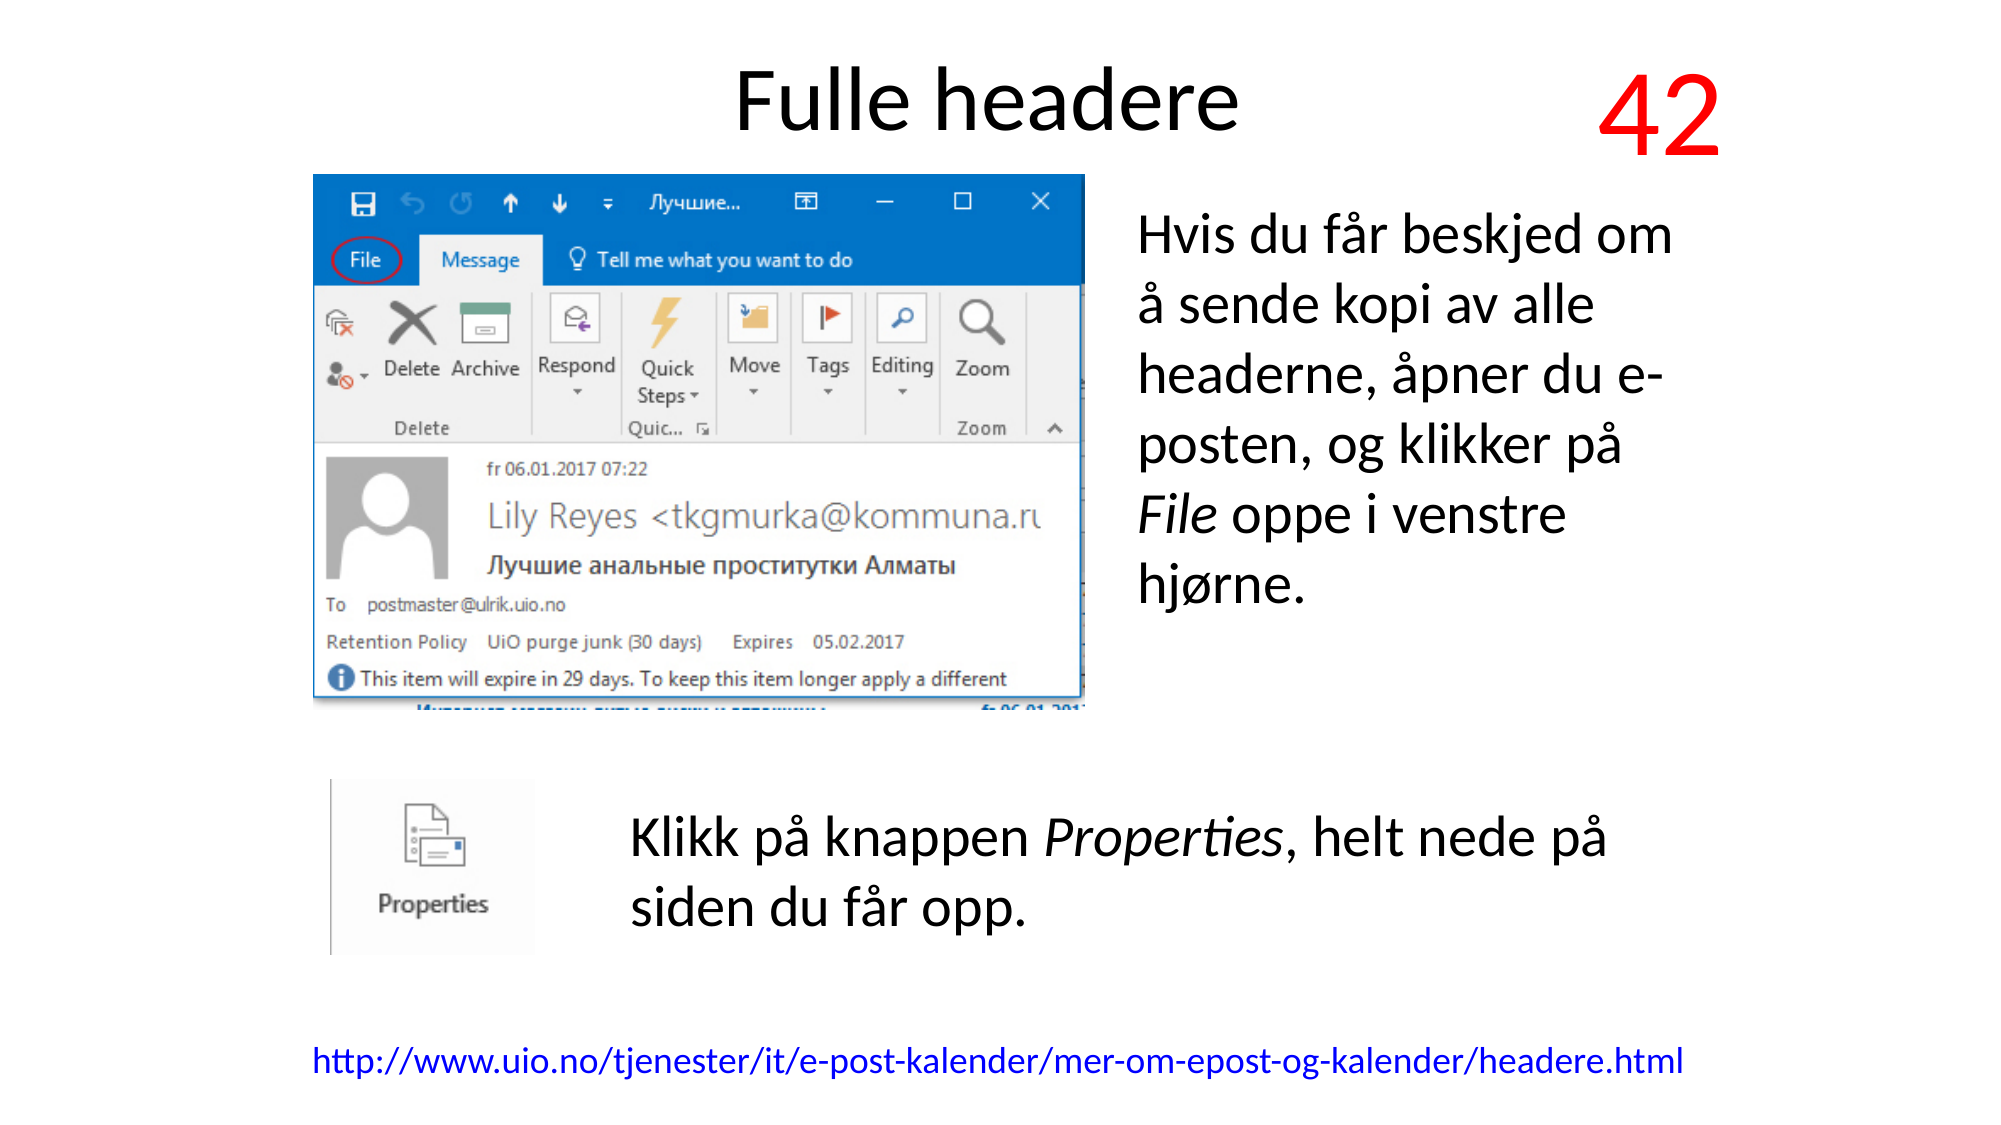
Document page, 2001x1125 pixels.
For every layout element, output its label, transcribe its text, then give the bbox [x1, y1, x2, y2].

text_box Klikk på knappen Properties, helt nede på siden du får opp. [615, 790, 1663, 946]
text_box Hvis du får beskjed om å sende kopi av alle headerne, åpner du e-posten, og klikker på File oppe i venstre hjørne. [1122, 187, 1692, 623]
picture [329, 779, 535, 955]
picture [312, 174, 1085, 710]
text_box 42 [1583, 23, 1750, 189]
title Fulle headere [313, 0, 1663, 188]
text_box http://www.uio.no/tjenester/it/e-post-kalender/mer-om-epost-og-kalender/headere.html [297, 1028, 1752, 1089]
